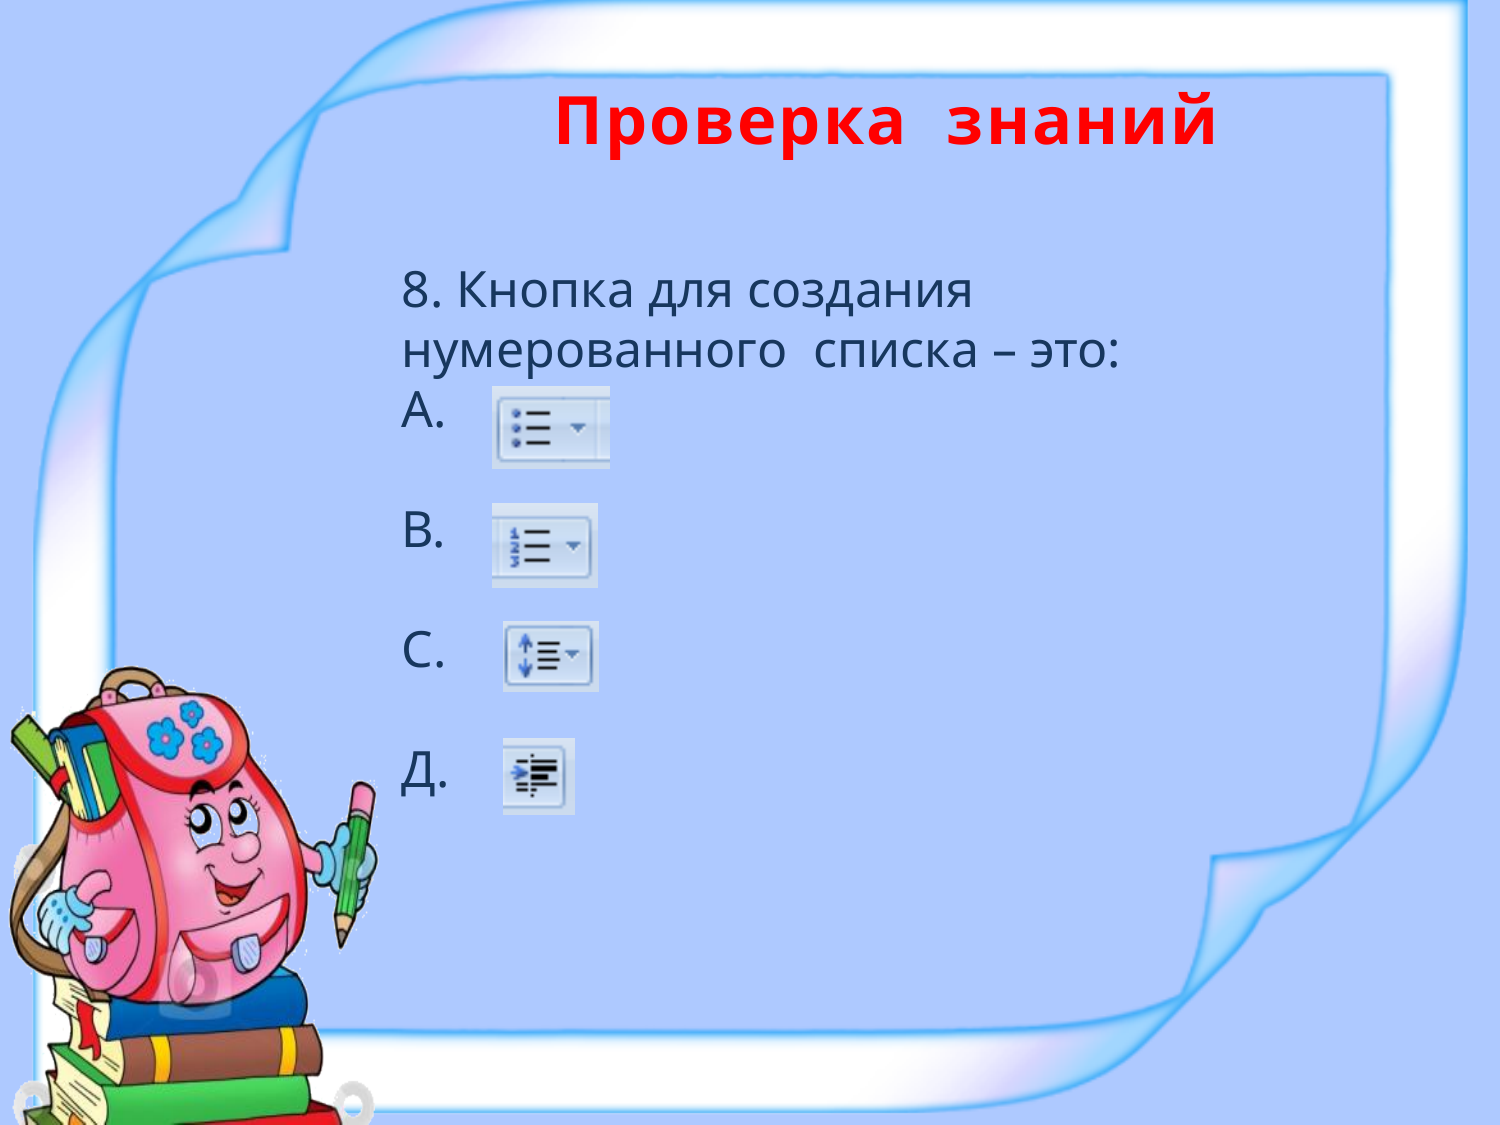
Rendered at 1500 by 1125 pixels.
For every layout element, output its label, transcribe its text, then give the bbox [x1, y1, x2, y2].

picture [0, 0, 1500, 1125]
text_box 8. Кнопка для создания нумерованного списка – это: А. В. С. Д. [386, 249, 1325, 1045]
list Проверка знаний [539, 70, 1449, 200]
